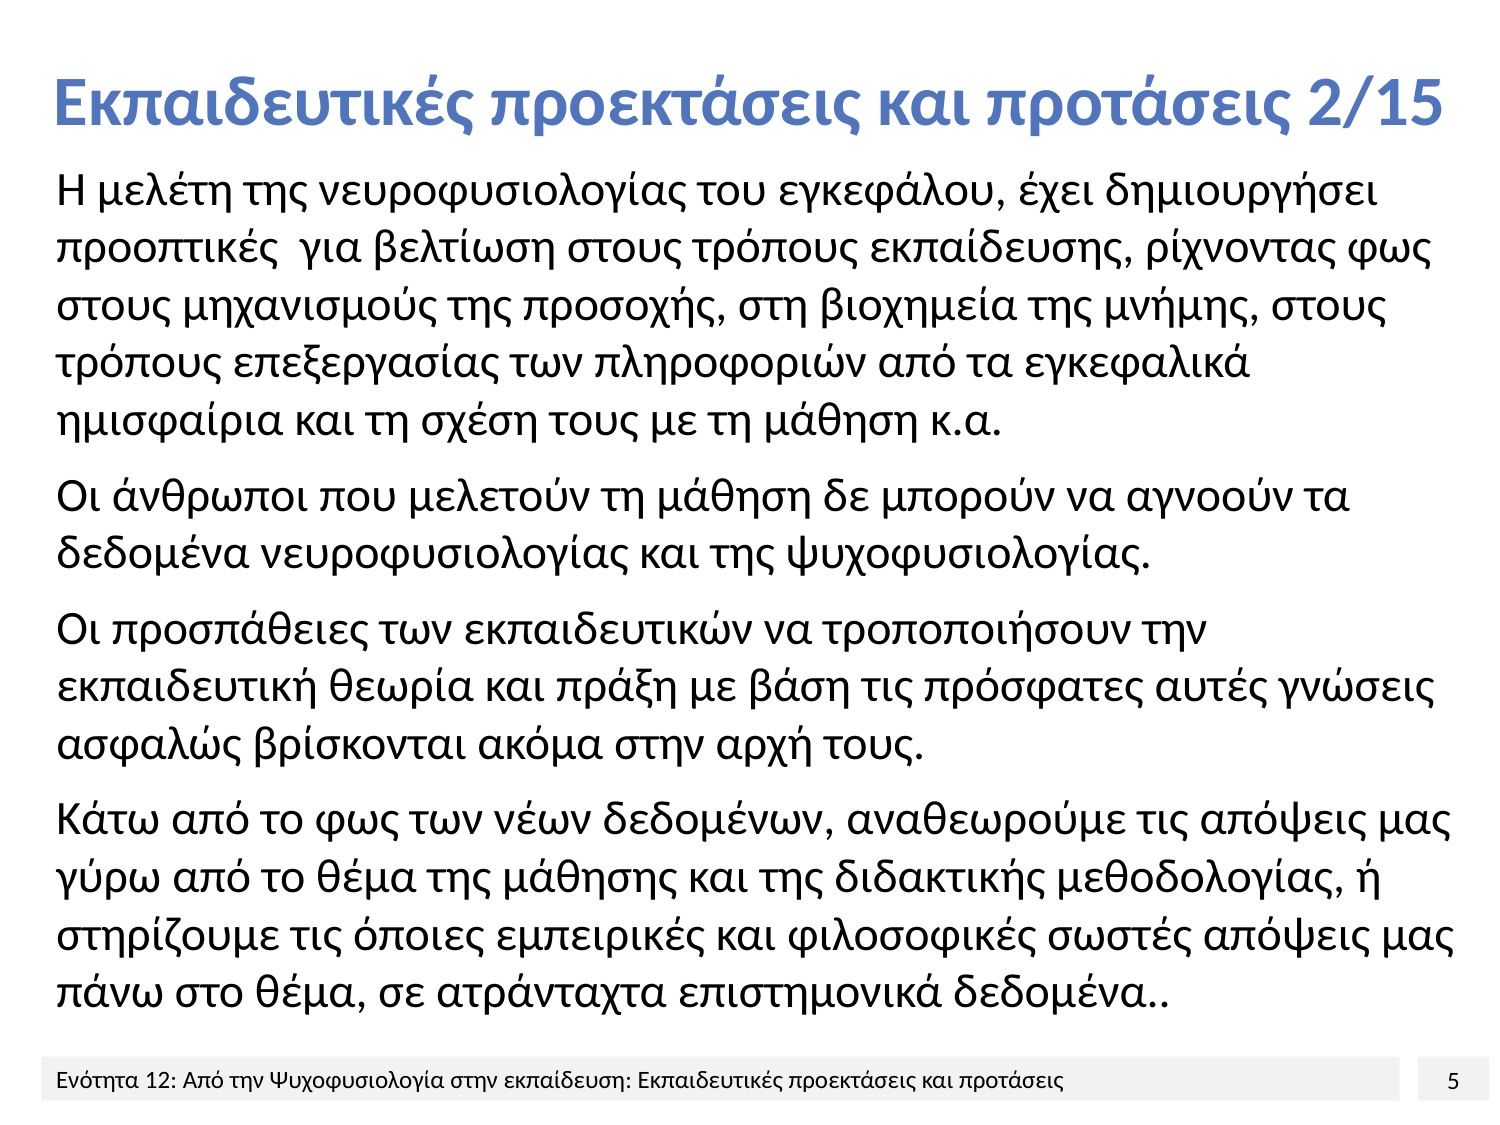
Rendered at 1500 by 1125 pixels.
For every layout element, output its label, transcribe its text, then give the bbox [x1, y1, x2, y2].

title Εκπαιδευτικές προεκτάσεις και προτάσεις 2/15 [17, 45, 1483, 149]
list Η μελέτη της νευροφυσιολογίας του εγκεφάλου, έχει δημιουργήσει προοπτικές για βελτίωση στους τρόπους εκπαίδευσης, ρίχνοντας φως στους μηχανισμούς της προσοχής, στη βιοχημεία της μνήμης, στους τρόπους επεξεργασίας των πληροφοριών από τα εγκεφαλικά ημισφαίρια και τη σχέση τους με τη μάθηση κ.α. Οι άνθρωποι που μελετούν τη μάθηση δε μπορούν να αγνοούν τα δεδομένα νευροφυσιολογίας και της ψυχοφυσιολογίας. Οι προσπάθειες των εκπαιδευτικών να τροποποιήσουν την εκπαιδευτική θεωρία και πράξη με βάση τις πρόσφατες αυτές γνώσεις ασφαλώς βρίσκονται ακόμα στην αρχή τους. Κάτω από το φως των νέων δεδομένων, αναθεωρούμε τις απόψεις μας γύρω από το θέμα της μάθησης και της διδακτικής μεθοδολογίας, ή στηρίζουμε τις όποιες εμπειρικές και φιλοσοφικές σωστές απόψεις μας πάνω στο θέμα, σε ατράνταχτα επιστημονικά δεδομένα.. [41, 149, 1483, 1048]
